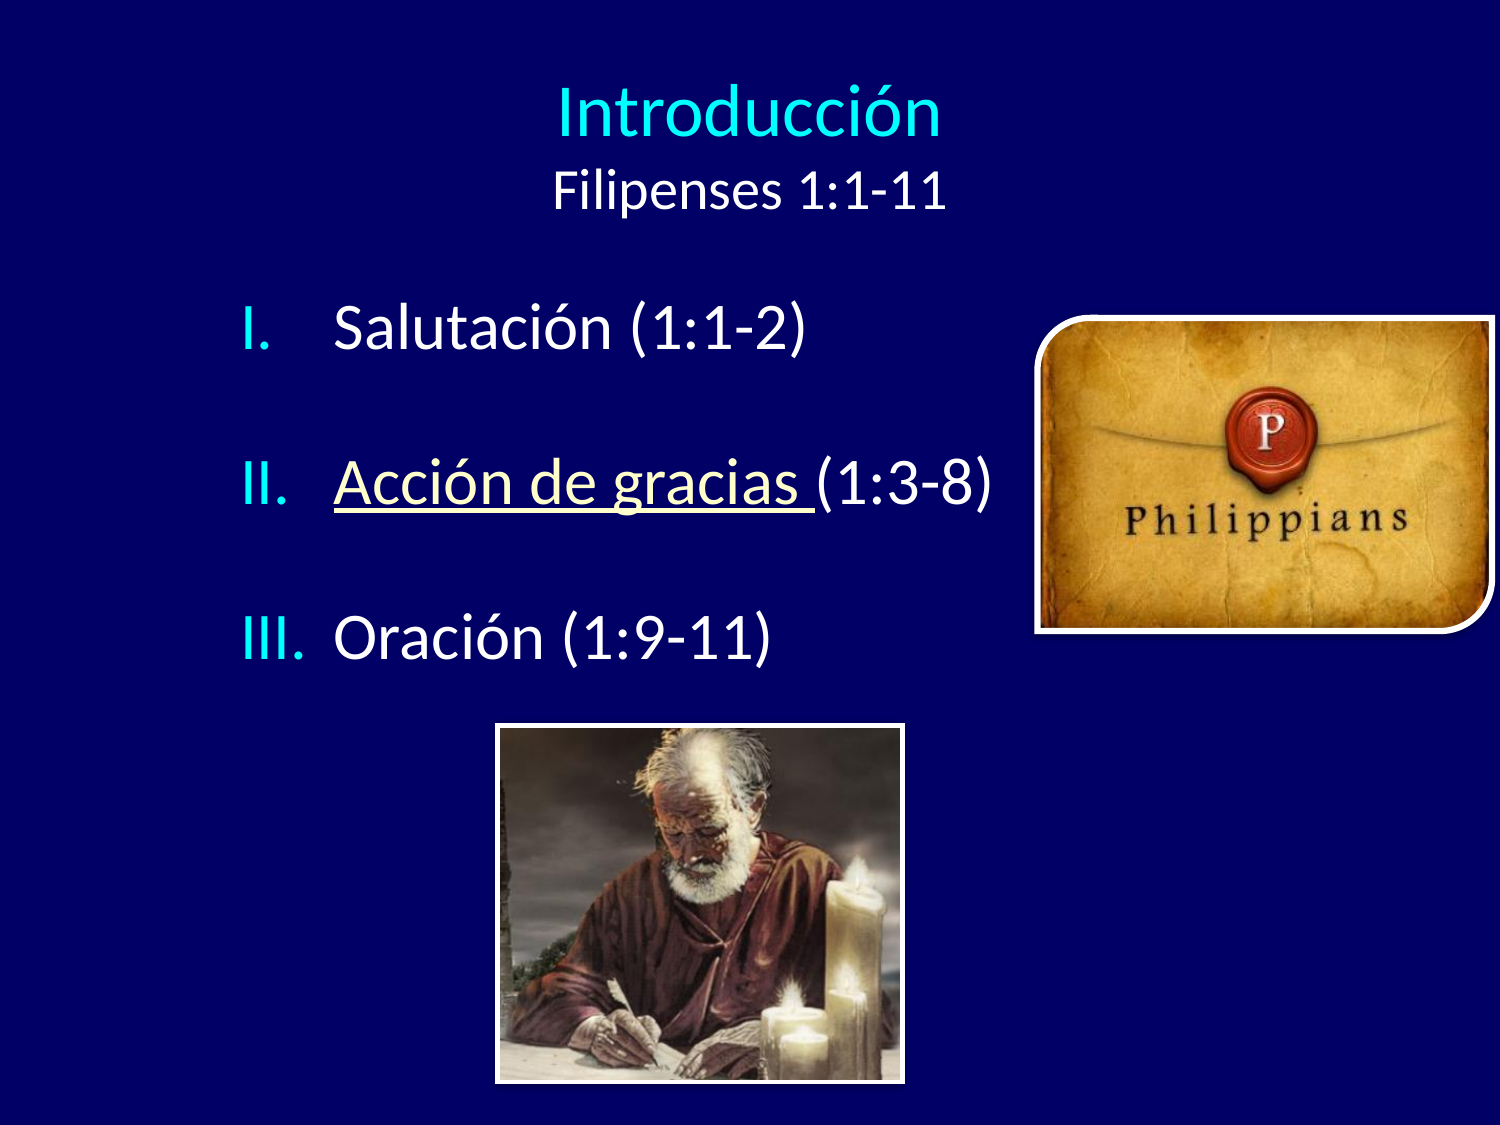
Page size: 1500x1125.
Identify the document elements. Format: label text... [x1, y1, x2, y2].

picture [1037, 317, 1493, 632]
list Salutación (1:1-2) Acción de gracias (1:3-8) Oración (1:9-11) [224, 274, 1298, 701]
text_box Introducción Filipenses 1:1-11 [202, 45, 1298, 238]
picture [499, 727, 901, 1080]
